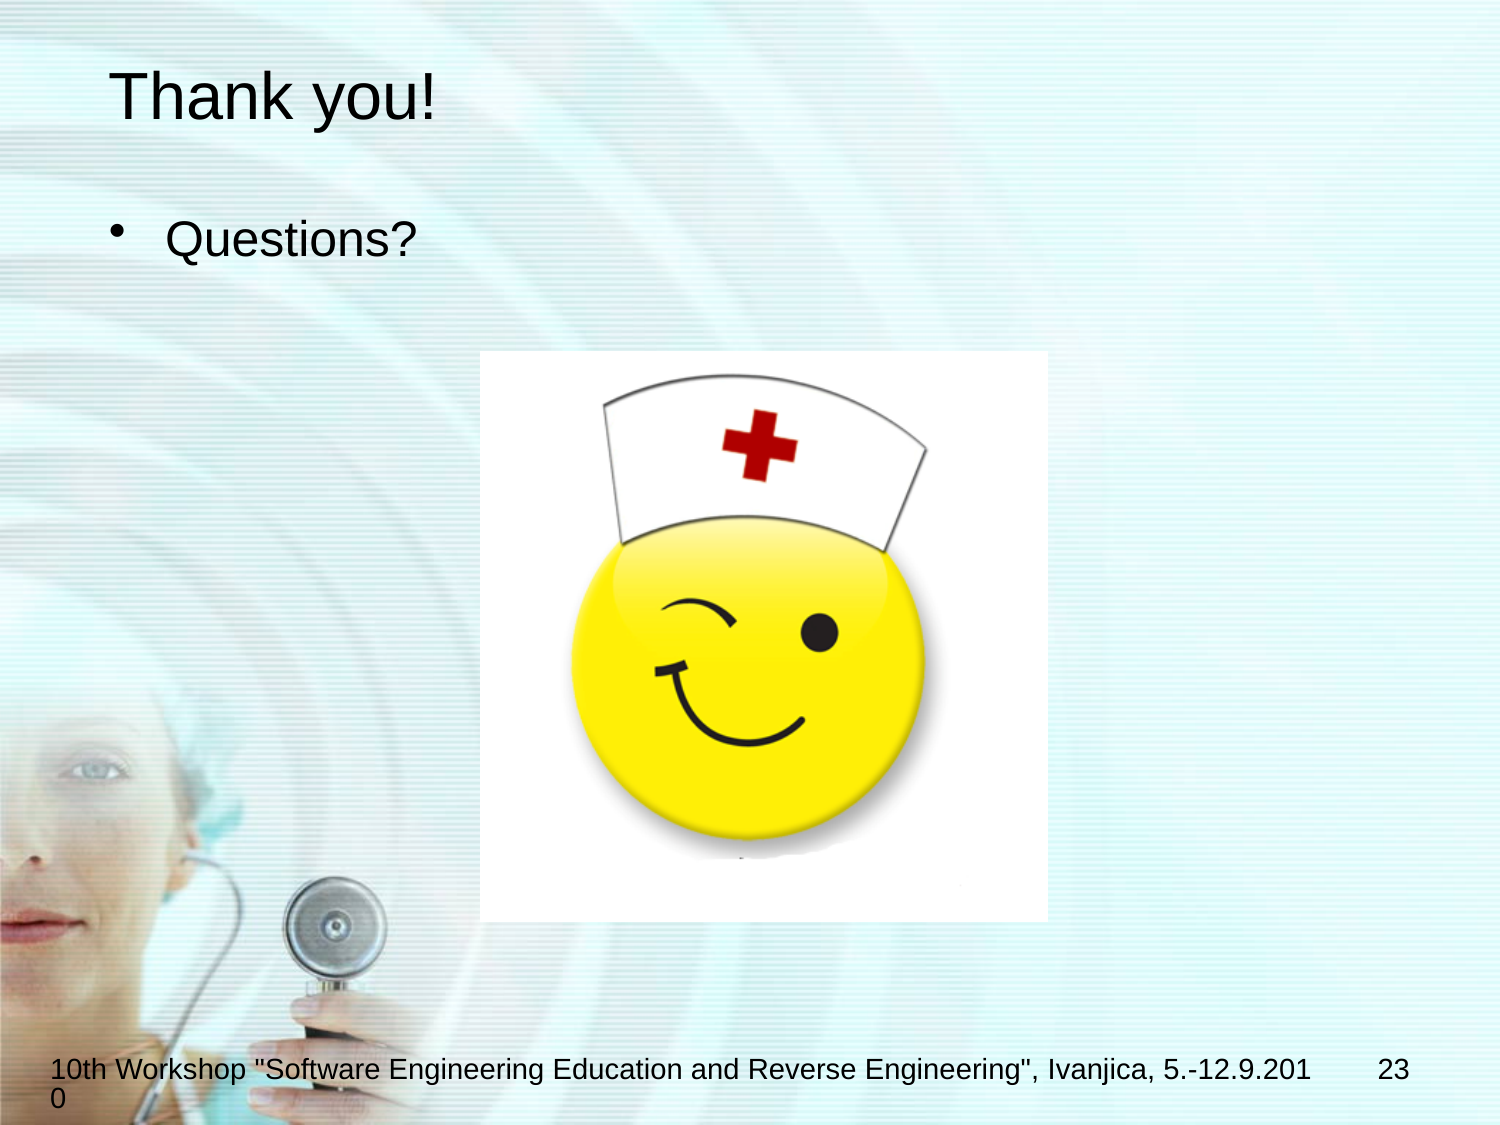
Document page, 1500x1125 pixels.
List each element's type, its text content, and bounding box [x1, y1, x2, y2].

title Thank you! [93, 44, 1480, 141]
footer 10th Workshop "Software Engineering Education and Reverse Engineering", Ivanjica, 5.-12.9.2010 [34, 1042, 1337, 1103]
list Questions? [93, 198, 1480, 1006]
slide_number 23 [1359, 1042, 1426, 1103]
picture [0, 0, 1500, 1125]
